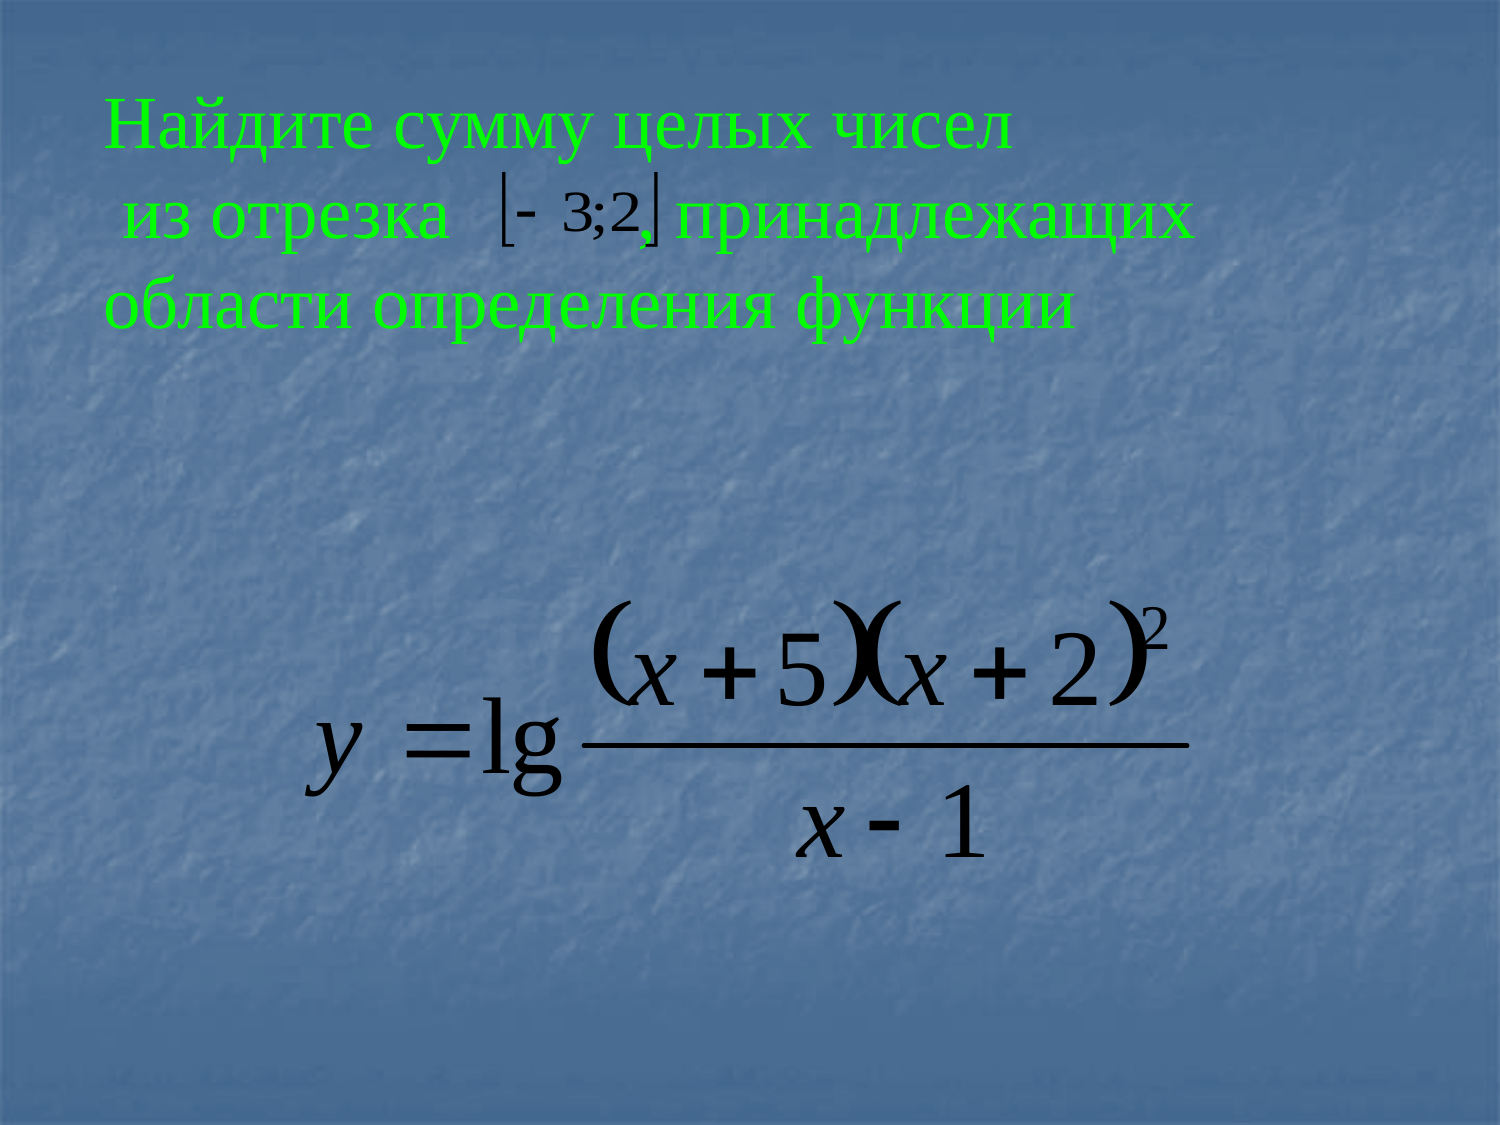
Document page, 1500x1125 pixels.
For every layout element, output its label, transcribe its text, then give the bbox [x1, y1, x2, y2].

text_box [489, 172, 668, 256]
text_box Найдите сумму целых чисел из отрезка , принадлежащих области определения функции [88, 66, 1367, 352]
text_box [287, 582, 1213, 882]
